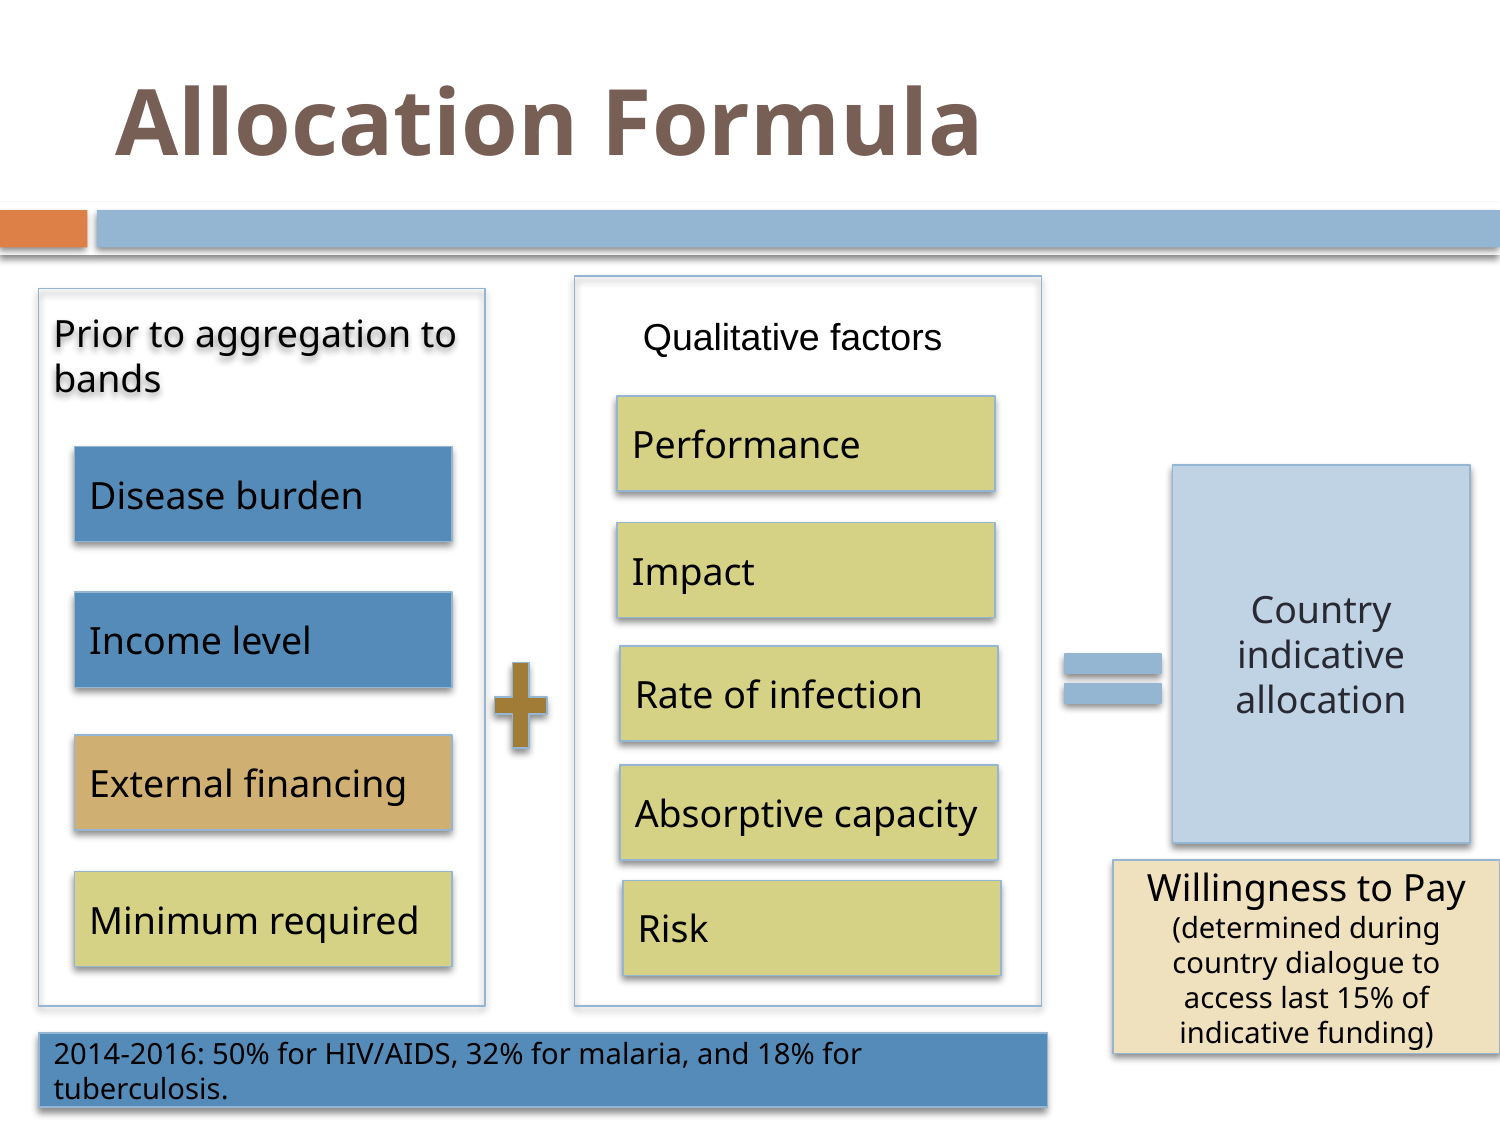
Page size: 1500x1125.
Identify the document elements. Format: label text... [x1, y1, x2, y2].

title Allocation Formula [100, 37, 1438, 200]
text_box Minimum required [74, 871, 453, 967]
text_box [574, 275, 1042, 1007]
text_box Performance [616, 395, 996, 492]
text_box [1064, 683, 1162, 704]
text_box Country indicative allocation [1172, 464, 1471, 844]
text_box Disease burden [74, 446, 453, 542]
text_box 2014-2016: 50% for HIV/AIDS, 32% for malaria, and 18% for tuberculosis. [38, 1032, 1048, 1108]
text_box Impact [616, 522, 996, 618]
text_box External financing [74, 734, 453, 831]
text_box Willingness to Pay (determined during country dialogue to access last 15% of indicative funding) [1112, 859, 1500, 1054]
text_box Income level [74, 591, 453, 688]
text_box Prior to aggregation to bands [38, 288, 486, 1007]
text_box [494, 662, 548, 749]
text_box Absorptive capacity [619, 764, 999, 861]
text_box Rate of infection [619, 645, 999, 742]
text_box Risk [622, 880, 1002, 976]
text_box [1064, 653, 1162, 674]
text_box Qualitative factors [628, 305, 969, 366]
